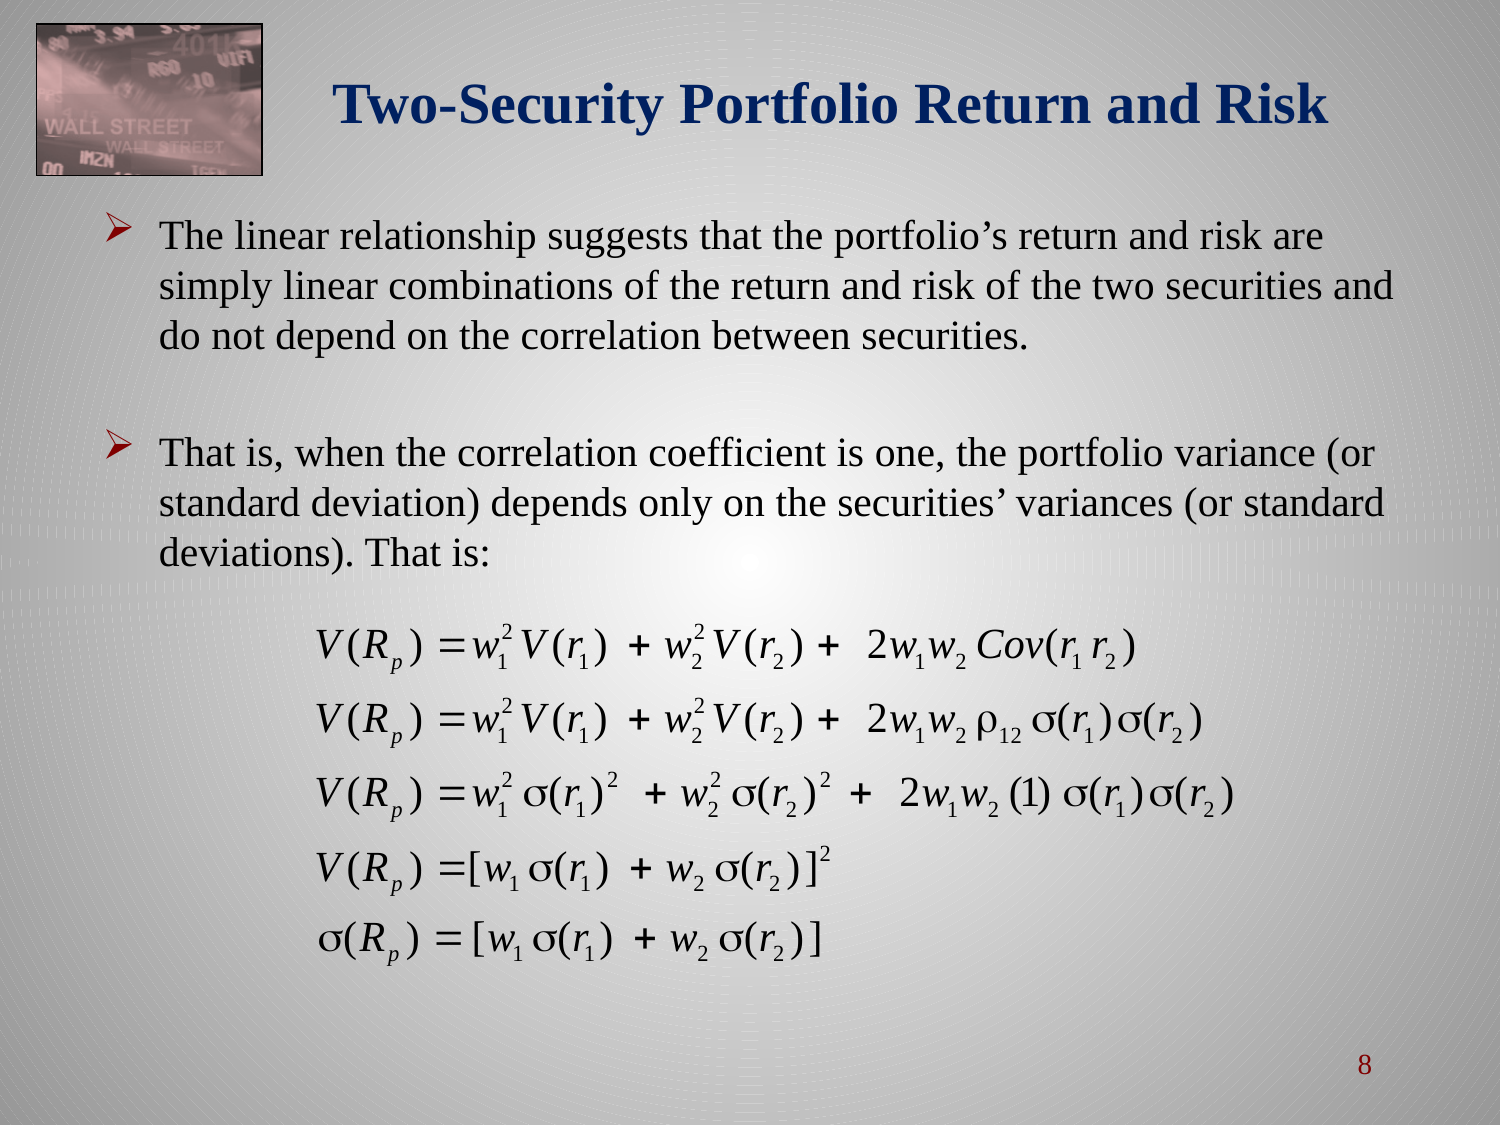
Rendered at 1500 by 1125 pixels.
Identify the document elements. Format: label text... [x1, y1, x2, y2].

slide_number 8 [1074, 1024, 1388, 1101]
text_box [312, 612, 1249, 976]
list The linear relationship suggests that the portfolio’s return and risk are simply linear combinations of the return and risk of the two securities and do not depend on the correlation between securities. That is, when the correlation coefficient is one, the portfolio variance (or standard deviation) depends only on the securities’ variances (or standard deviations). That is: [87, 200, 1450, 1075]
title Two-Security Portfolio Return and Risk [287, 24, 1375, 175]
